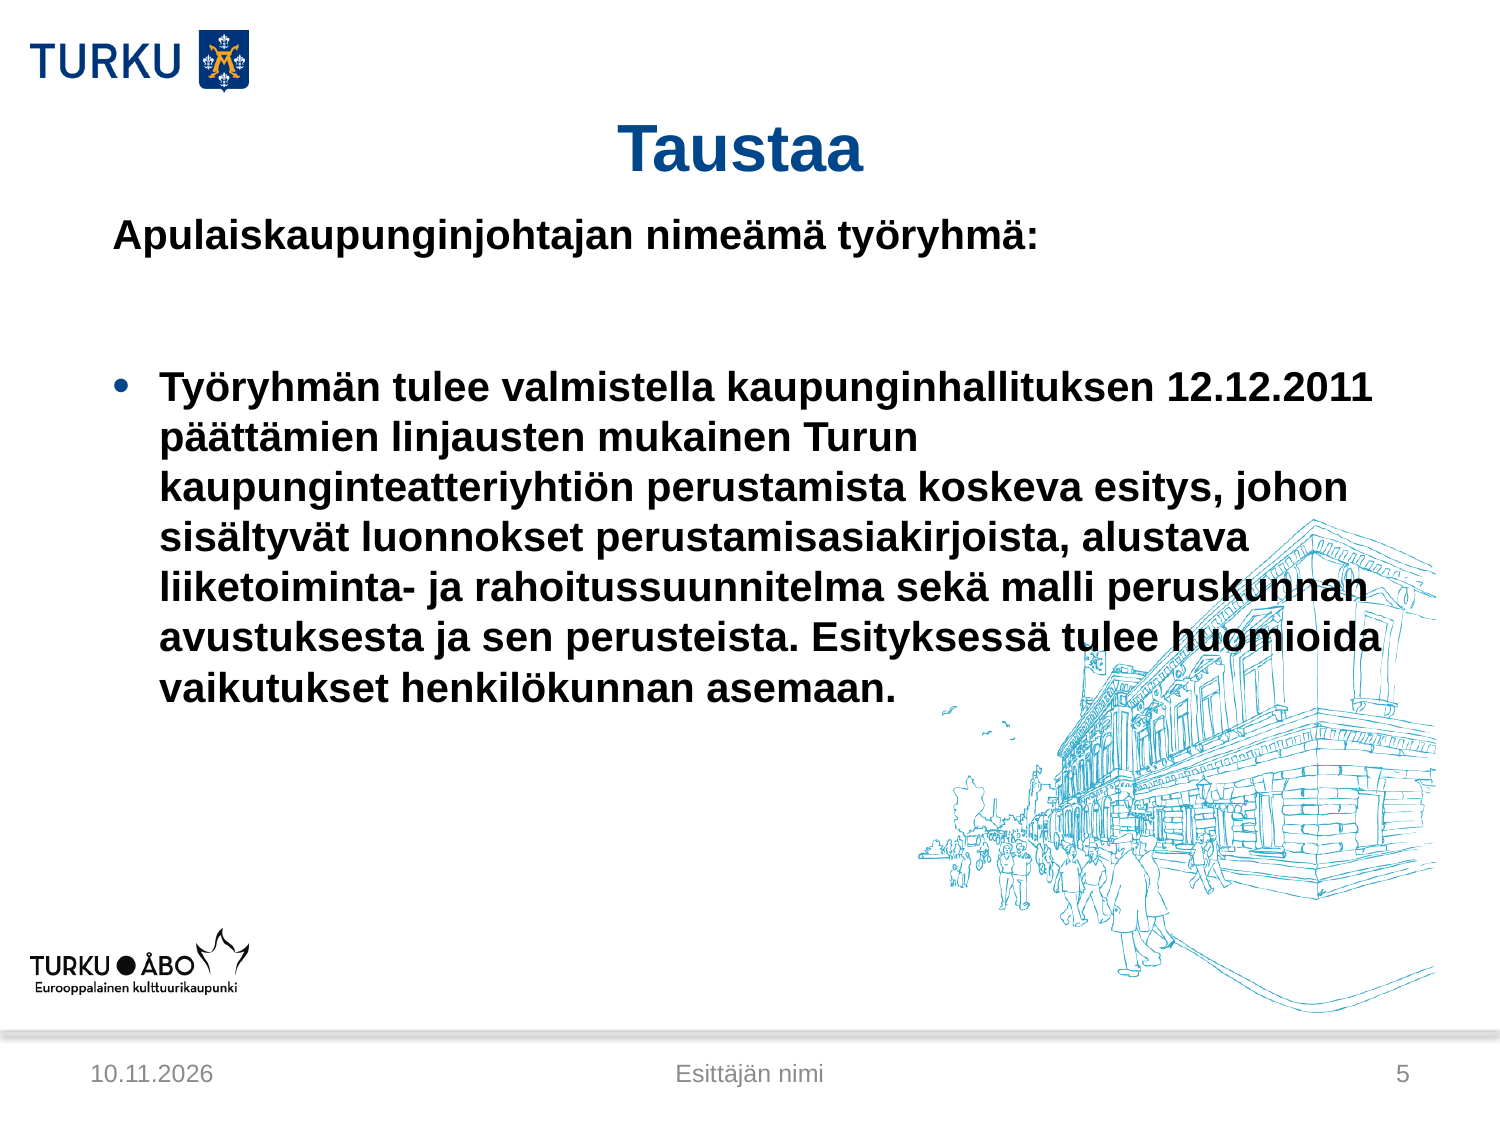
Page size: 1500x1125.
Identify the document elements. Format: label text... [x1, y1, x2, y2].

list Apulaiskaupunginjohtajan nimeämä työryhmä: Työryhmän tulee valmistella kaupunginhallituksen 12.12.2011 päättämien linjausten mukainen Turun kaupunginteatteriyhtiön perustamista koskeva esitys, johon sisältyvät luonnokset perustamisasiakirjoista, alustava liiketoiminta- ja rahoitussuunnitelma sekä malli peruskunnan avustuksesta ja sen perusteista. Esityksessä tulee huomioida vaikutukset henkilökunnan asemaan. [112, 208, 1388, 953]
title Taustaa [112, 30, 1388, 186]
picture [30, 928, 249, 995]
picture [608, 462, 1436, 1032]
slide_number 5 [1074, 1042, 1425, 1103]
picture [30, 30, 112, 93]
footer Esittäjän nimi [512, 1042, 988, 1103]
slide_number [75, 1042, 425, 1103]
